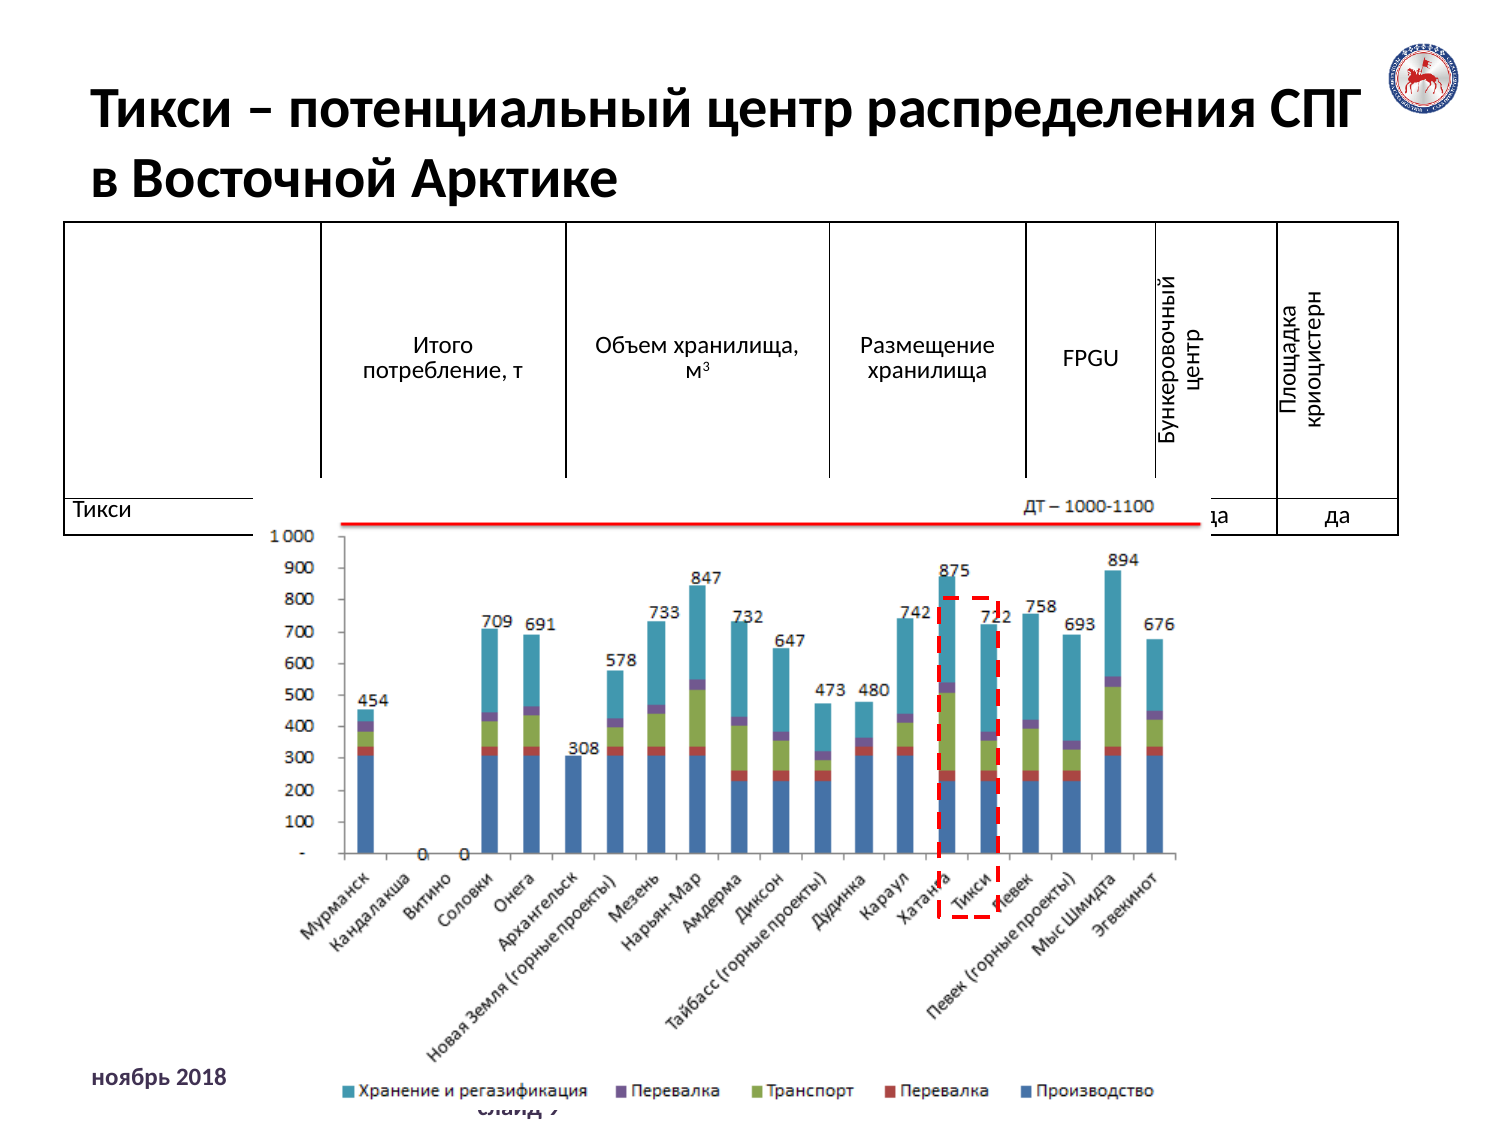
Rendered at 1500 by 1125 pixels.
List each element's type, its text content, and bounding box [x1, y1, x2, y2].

table_header Размещение хранилища [830, 223, 1025, 476]
table_header Бункеровочный центр [1156, 223, 1276, 498]
picture [253, 477, 1211, 1110]
picture [1387, 42, 1459, 114]
table_cell Тикси [65, 499, 248, 534]
table_header [65, 223, 320, 498]
table_header FPGU [1027, 223, 1155, 476]
table_header Площадка криоцистерн [1278, 223, 1397, 498]
table_cell да [1216, 499, 1276, 534]
table_header Итого потребление, т [322, 223, 565, 476]
table_cell да [1278, 499, 1397, 534]
table_header Объем хранилища, м3 [567, 223, 829, 476]
title Тикси – потенциальный центр распределения СПГ в Восточной Арктике [75, 45, 1425, 233]
